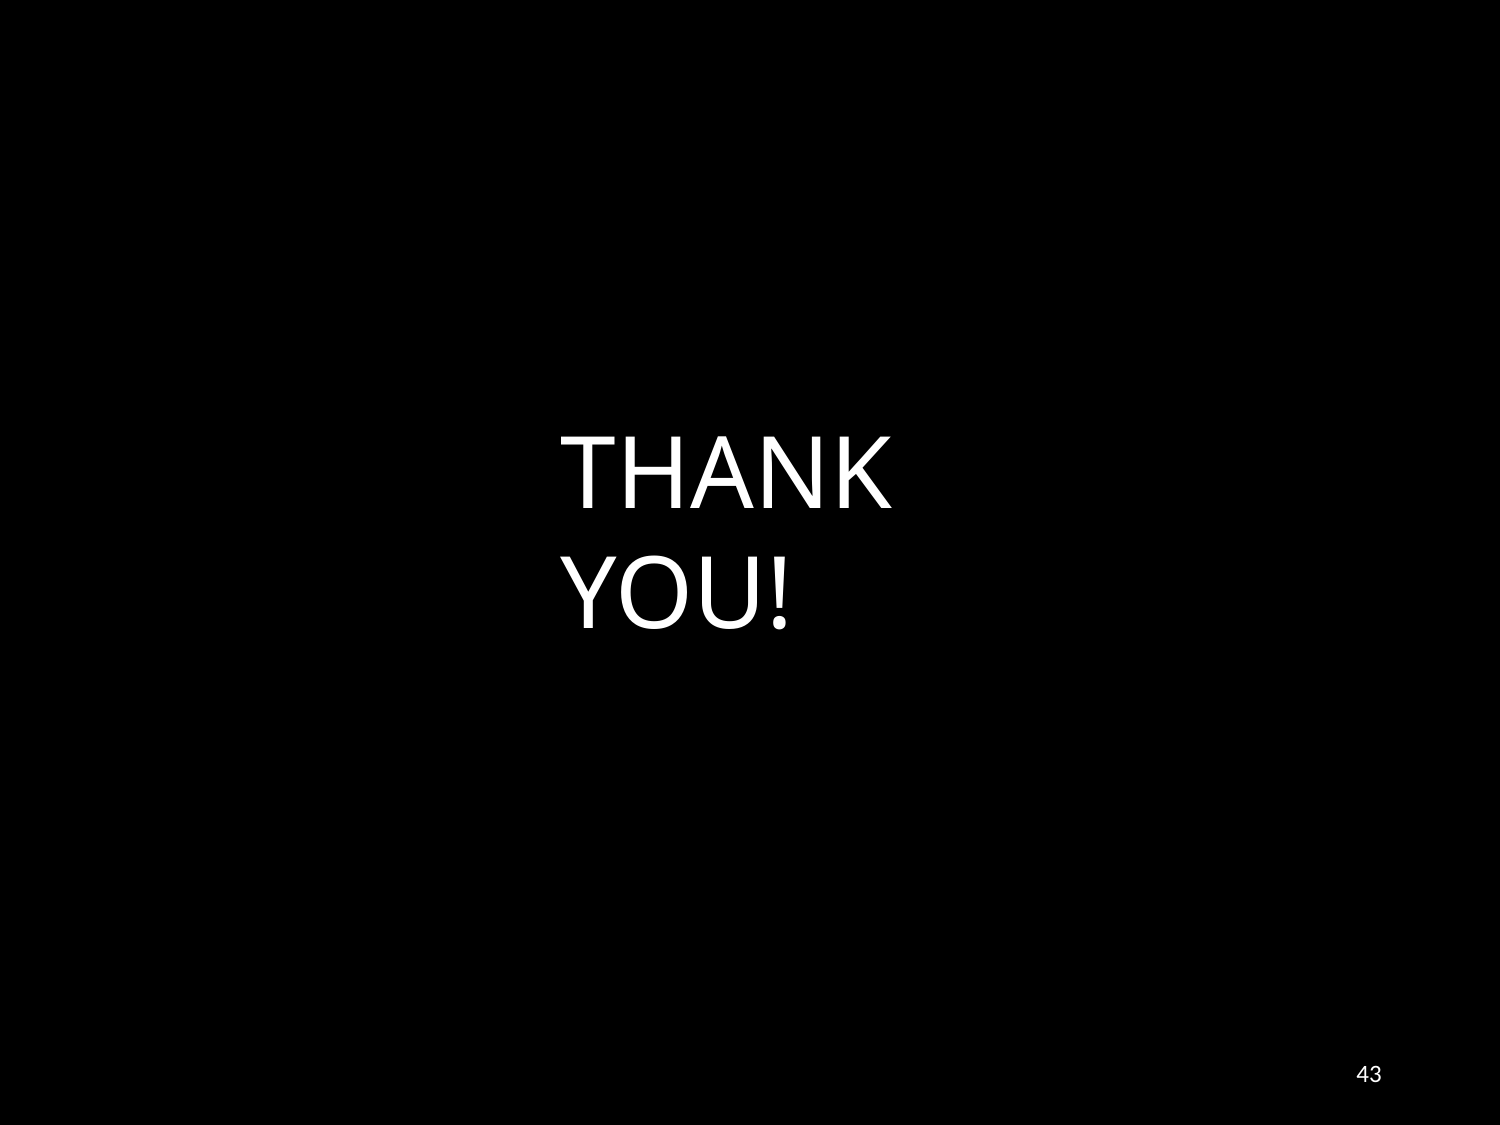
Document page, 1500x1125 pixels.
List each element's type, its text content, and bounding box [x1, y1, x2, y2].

text_box THANK YOU! [546, 401, 991, 656]
slide_number 43 [1059, 1042, 1397, 1103]
